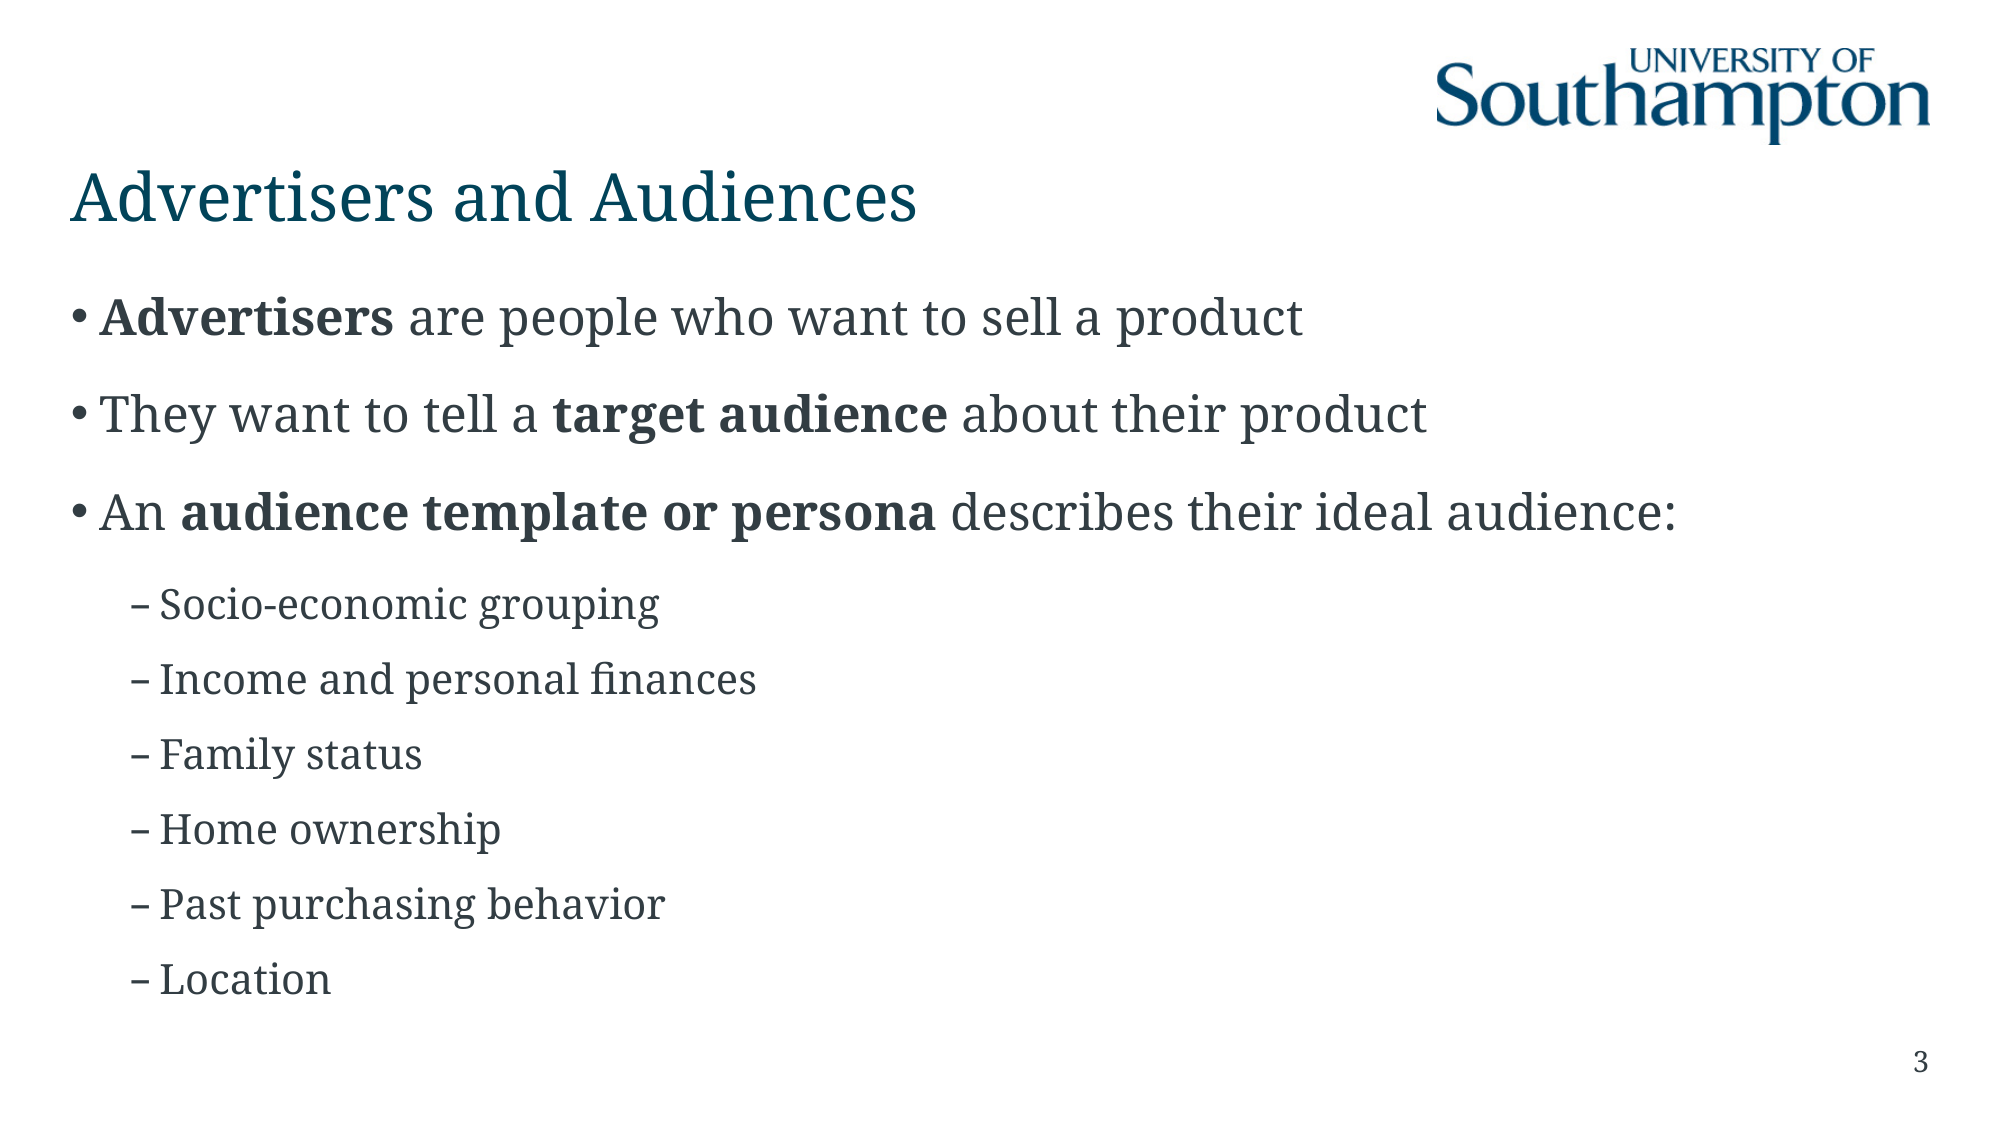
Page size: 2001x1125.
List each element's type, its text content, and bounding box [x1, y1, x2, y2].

slide_number 3 [1545, 1035, 1930, 1088]
picture [1437, 48, 1930, 145]
title Advertisers and Audiences [70, 147, 1930, 255]
list Advertisers are people who want to sell a product They want to tell a target audience about their product An audience template or persona describes their ideal audience: Socio-economic grouping Income and personal finances Family status Home ownership Past purchasing behavior Location [70, 277, 1930, 1011]
